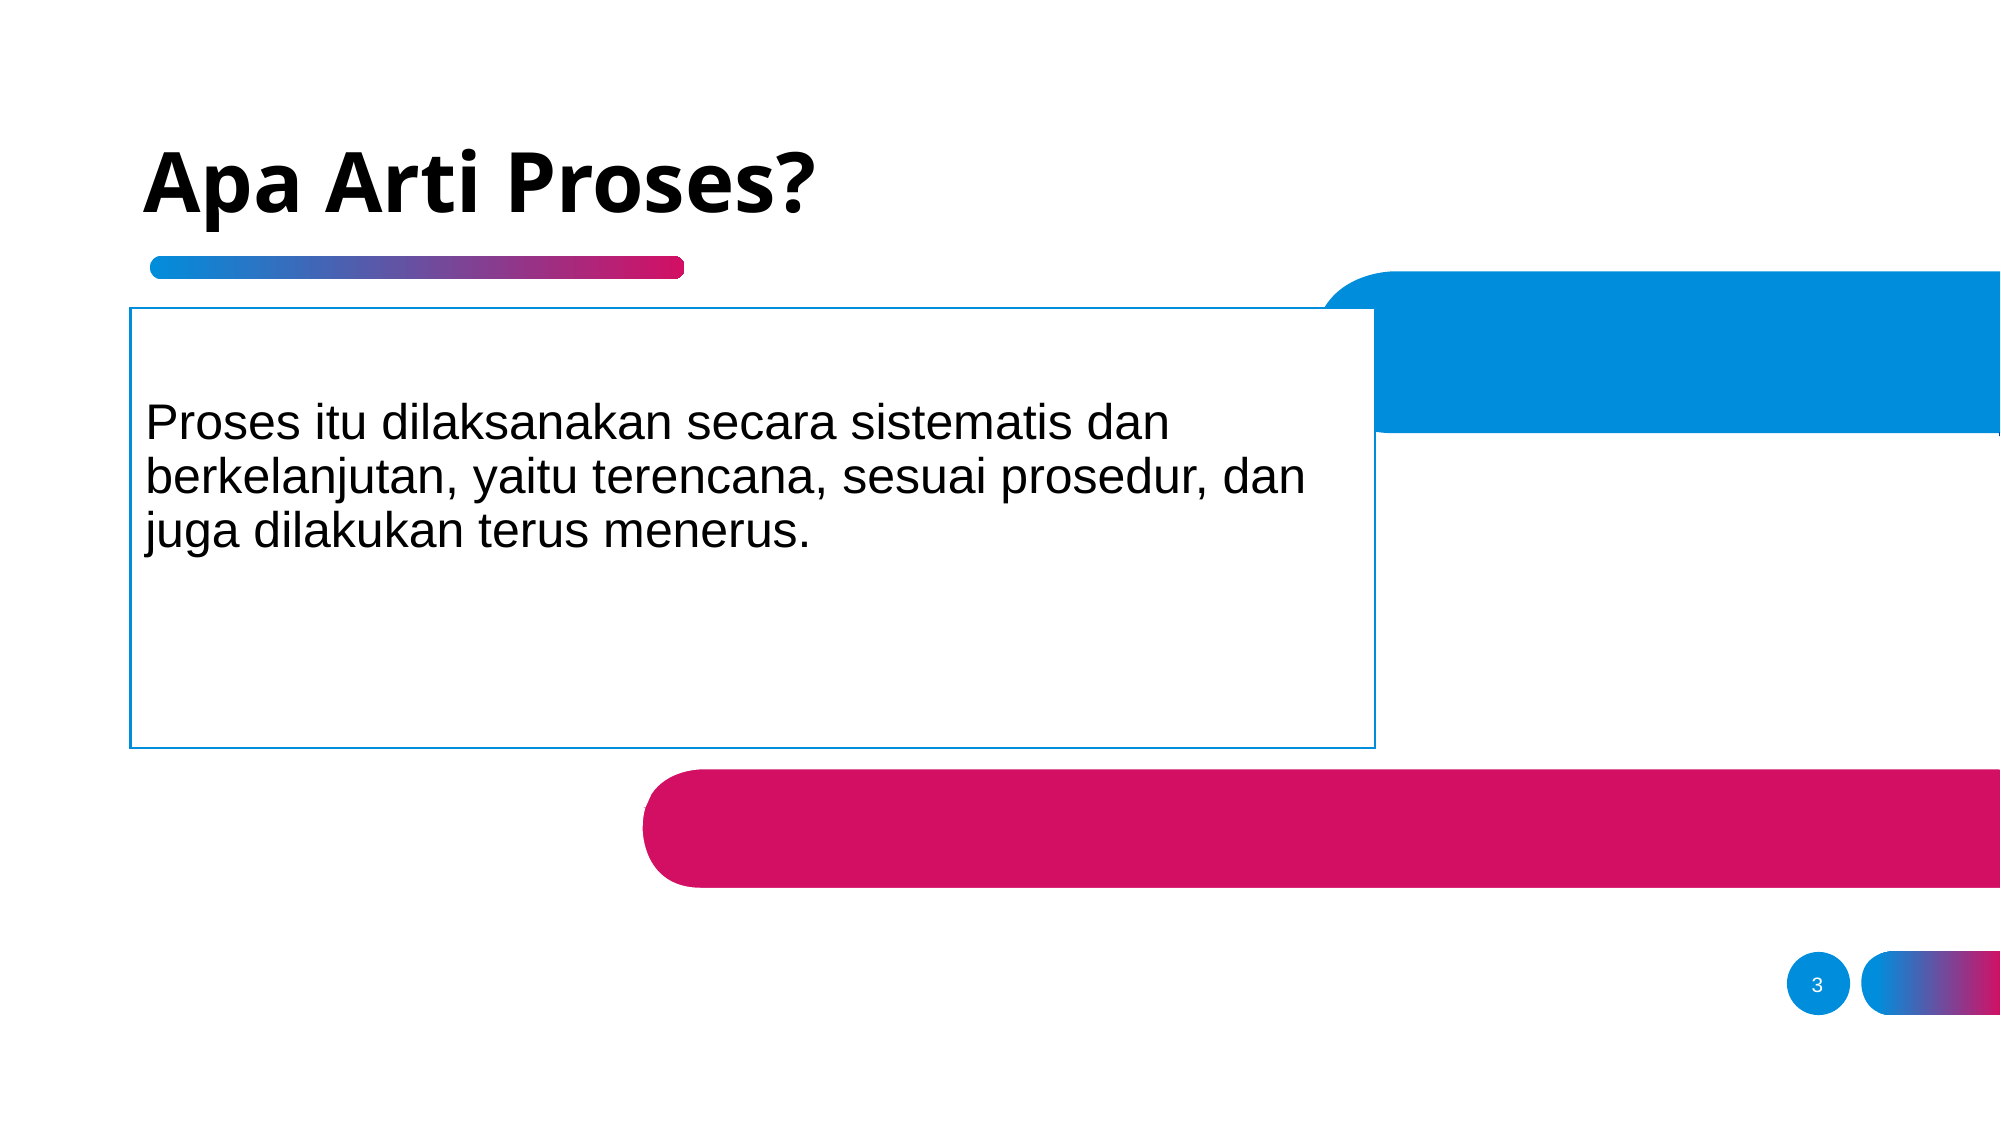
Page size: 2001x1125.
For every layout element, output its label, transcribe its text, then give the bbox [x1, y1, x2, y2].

title Apa Arti Proses? [128, 130, 1629, 238]
slide_number 3 [1772, 954, 1863, 1015]
subtitle Proses itu dilaksanakan secara sistematis dan berkelanjutan, yaitu terencana, sesuai prosedur, dan juga dilakukan terus menerus. [129, 307, 1376, 749]
